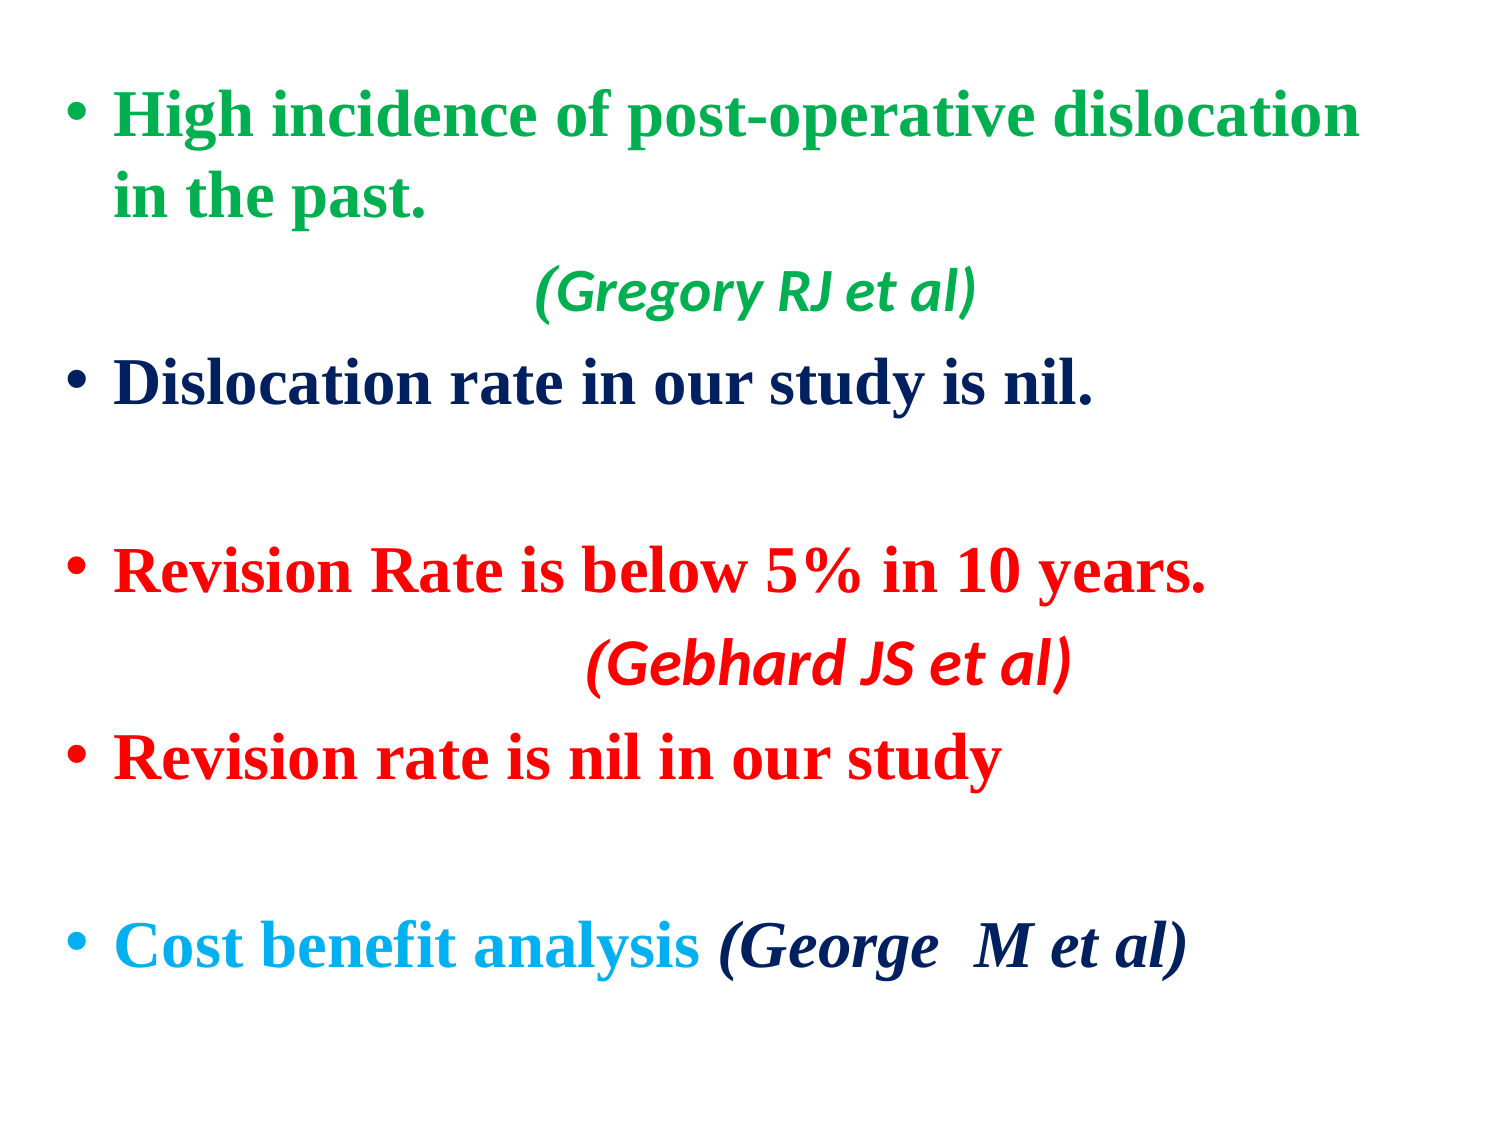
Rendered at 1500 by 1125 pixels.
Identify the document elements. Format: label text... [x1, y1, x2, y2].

list High incidence of post-operative dislocation in the past. (Gregory RJ et al) Dislocation rate in our study is nil. Revision Rate is below 5% in 10 years. (Gebhard JS et al) Revision rate is nil in our study Cost benefit analysis (George M et al) [50, 62, 1438, 1063]
